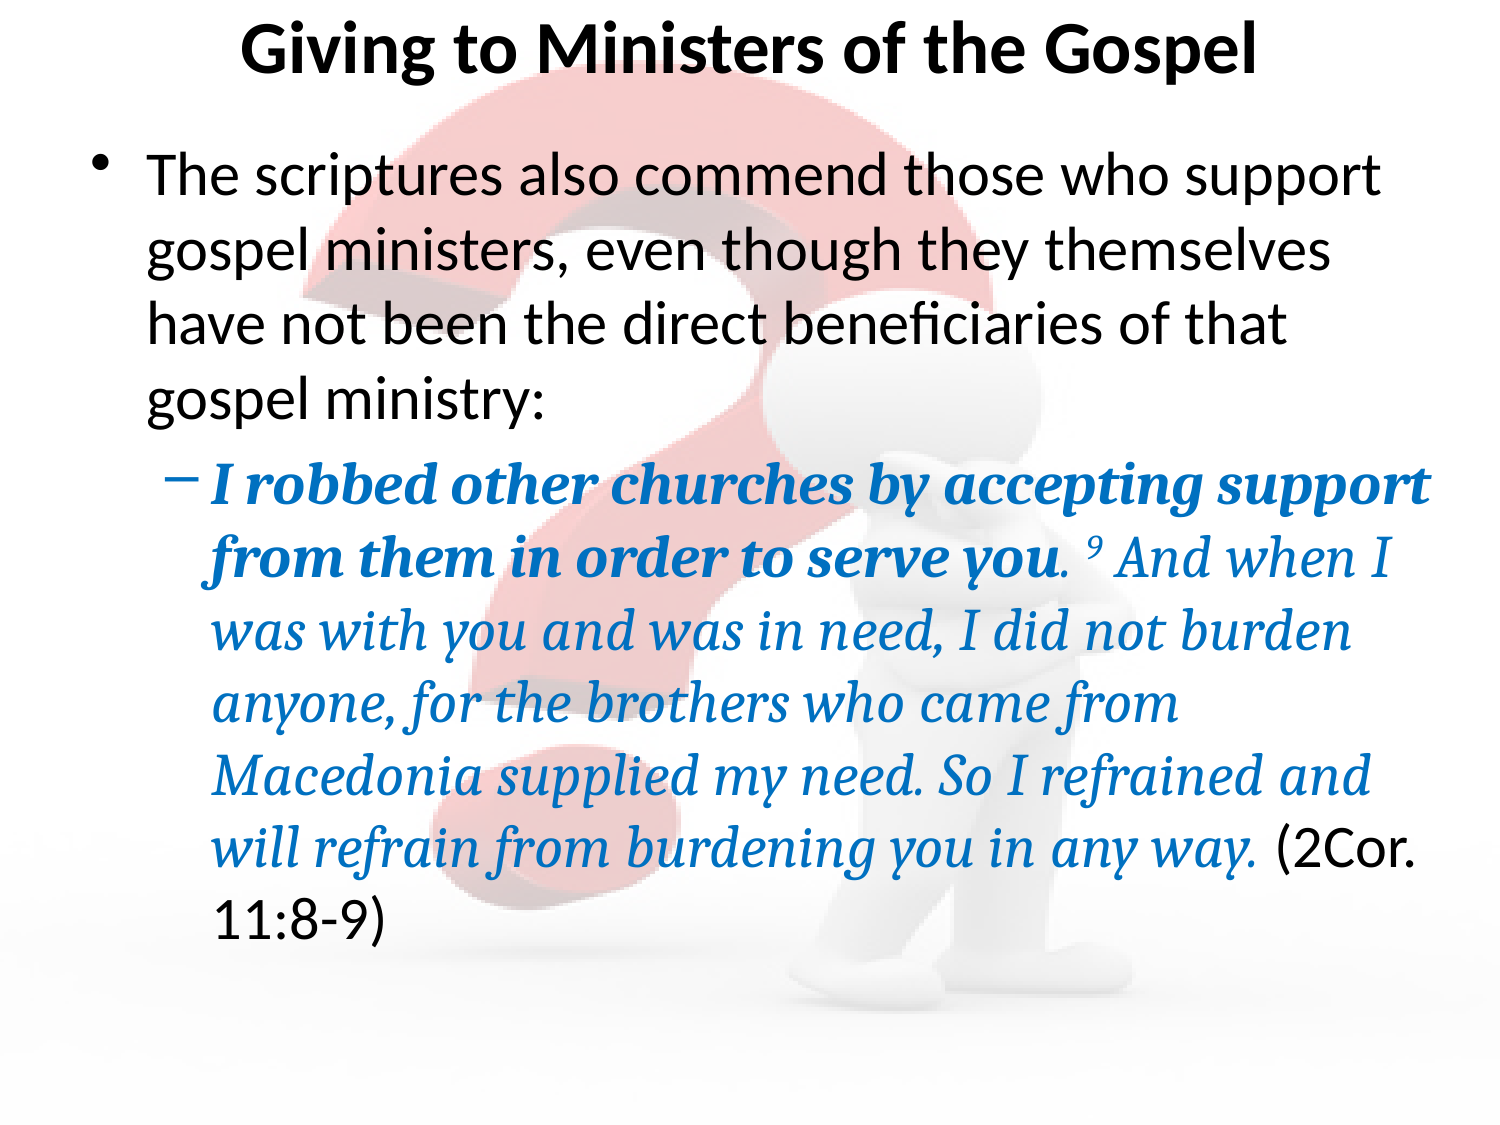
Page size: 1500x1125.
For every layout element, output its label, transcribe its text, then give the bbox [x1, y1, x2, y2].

list The scriptures also commend those who support gospel ministers, even though they themselves have not been the direct beneficiaries of that gospel ministry: I robbed other churches by accepting support from them in order to serve you. 9 And when I was with you and was in need, I did not burden anyone, for the brothers who came from Macedonia supplied my need. So I refrained and will refrain from burdening you in any way. (2Cor. 11:8-9) [74, 124, 1451, 1125]
title Giving to Ministers of the Gospel [0, 0, 1500, 88]
